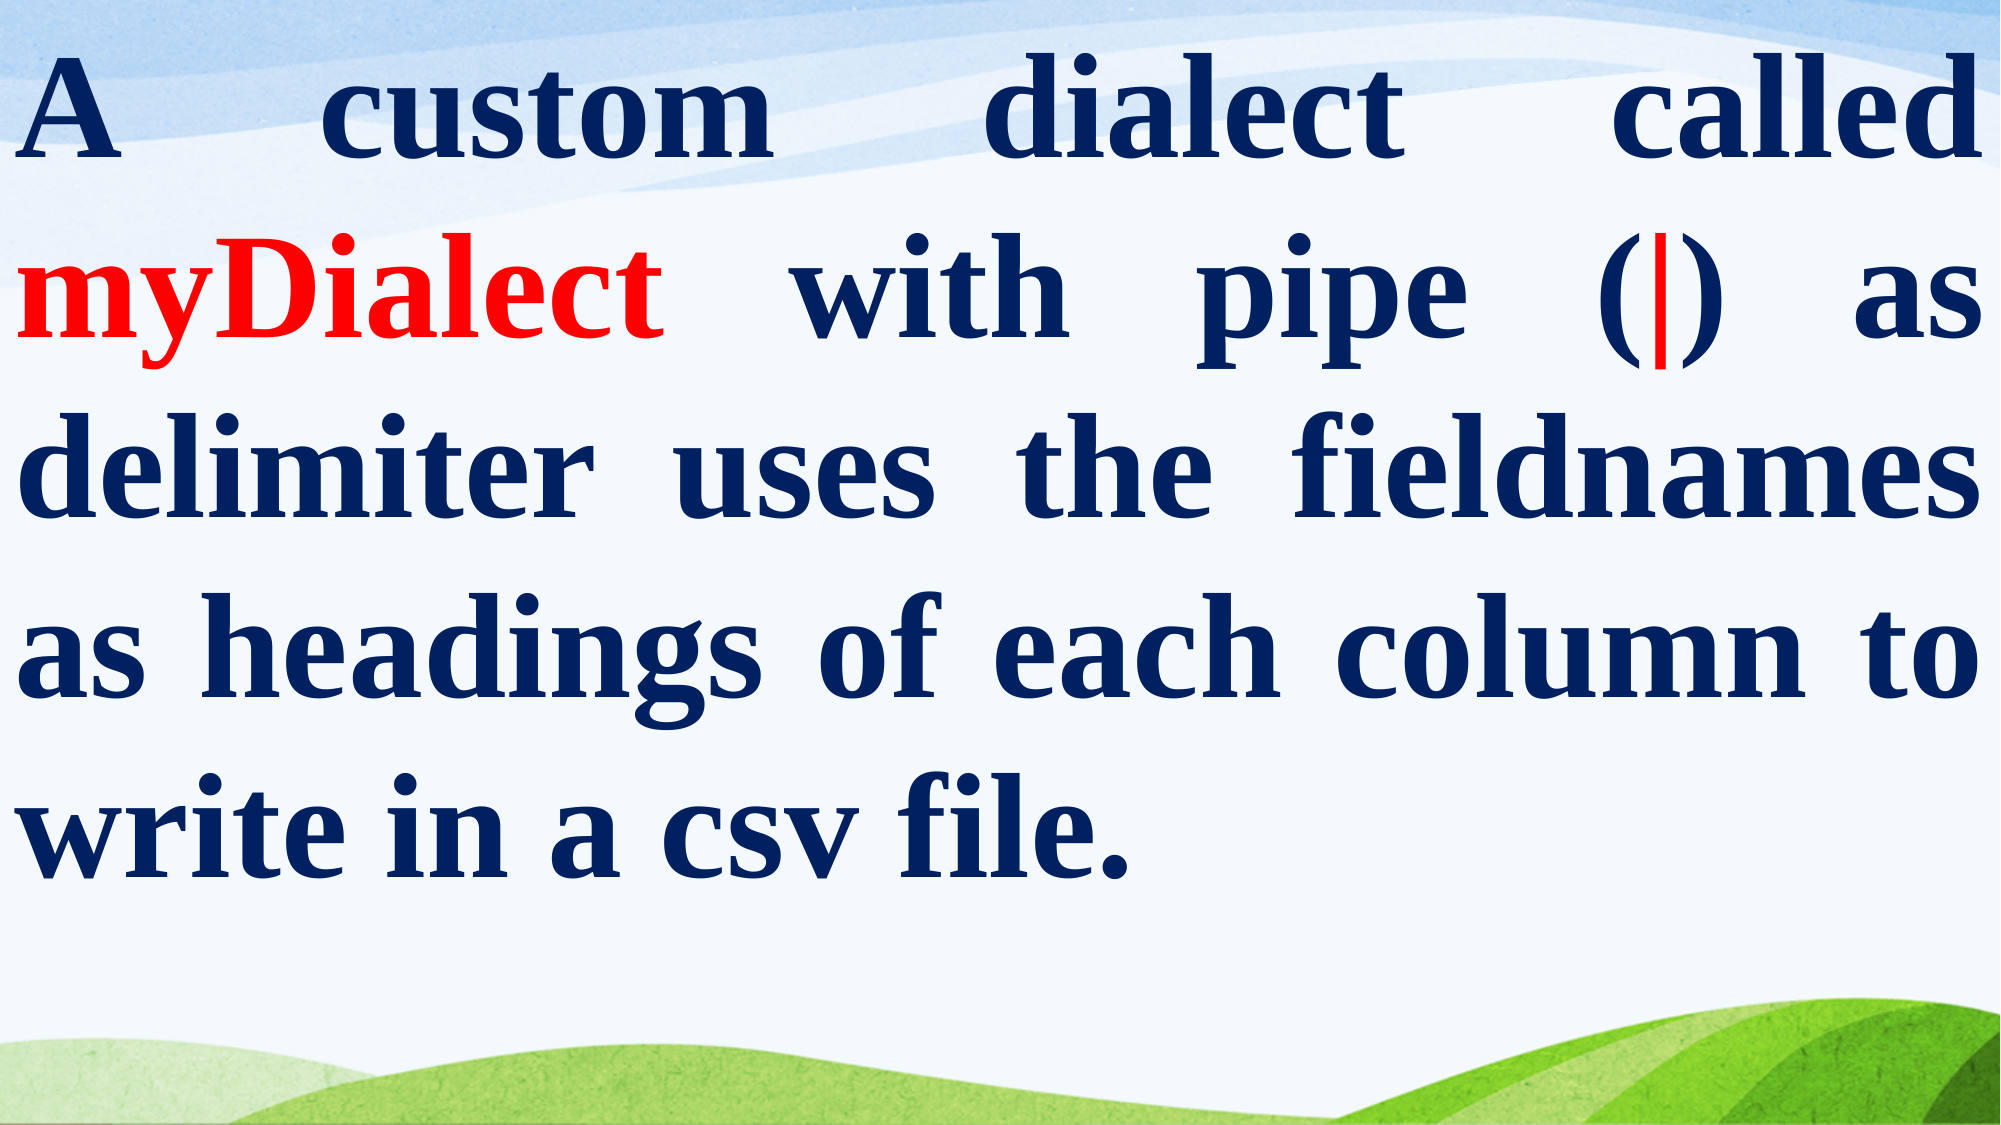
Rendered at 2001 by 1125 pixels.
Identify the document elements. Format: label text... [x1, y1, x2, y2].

picture [0, 0, 2001, 1125]
text_box A custom dialect called myDialect with pipe (|) as delimiter uses the fieldnames as headings of each column to write in a csv file. [0, 0, 2000, 915]
